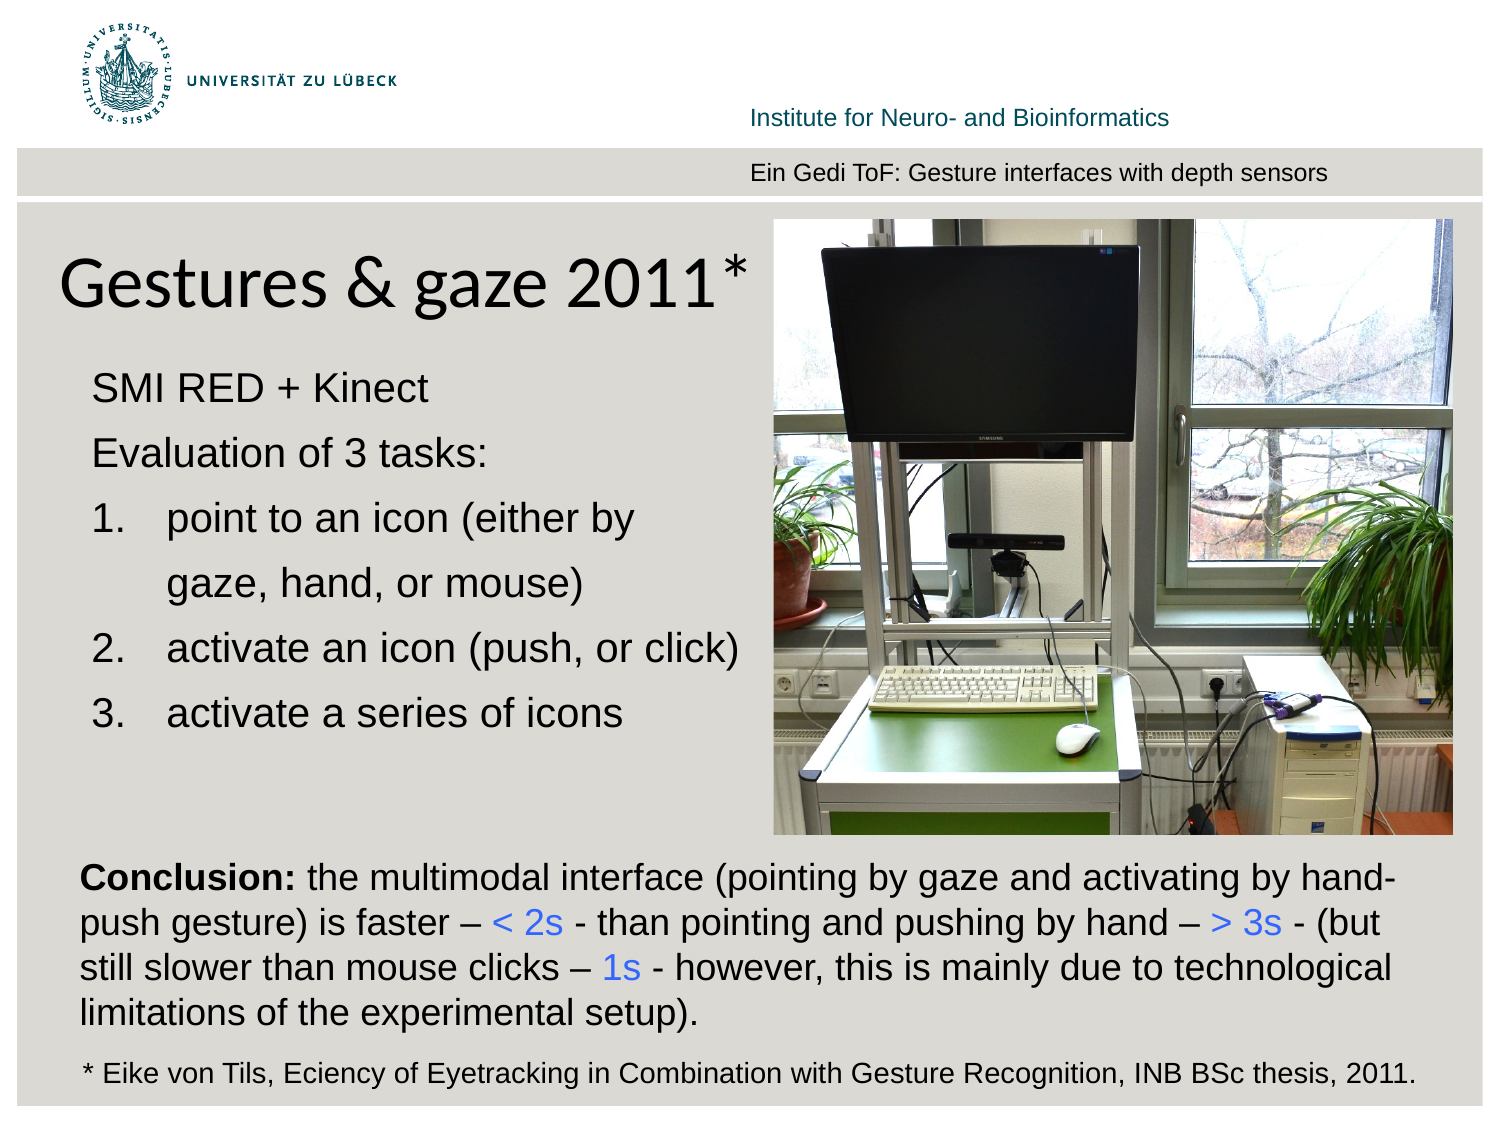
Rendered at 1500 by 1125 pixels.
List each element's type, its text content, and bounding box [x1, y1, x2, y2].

picture [773, 219, 1454, 835]
text_box Conclusion: the multimodal interface (pointing by gaze and activating by hand-push gesture) is faster – < 2s - than pointing and pushing by hand – > 3s - (but still slower than mouse clicks – 1s - however, this is mainly due to technological limitations of the experimental setup). [64, 845, 1436, 1041]
text_box SMI RED + Kinect Evaluation of 3 tasks: point to an icon (either by gaze, hand, or mouse) activate an icon (push, or click) activate a series of icons [76, 338, 762, 743]
title Gestures & gaze 2011* [41, 224, 768, 413]
text_box * Eike von Tils, Eciency of Eyetracking in Combination with Gesture Recognition, INB BSc thesis, 2011. [67, 1046, 1434, 1097]
